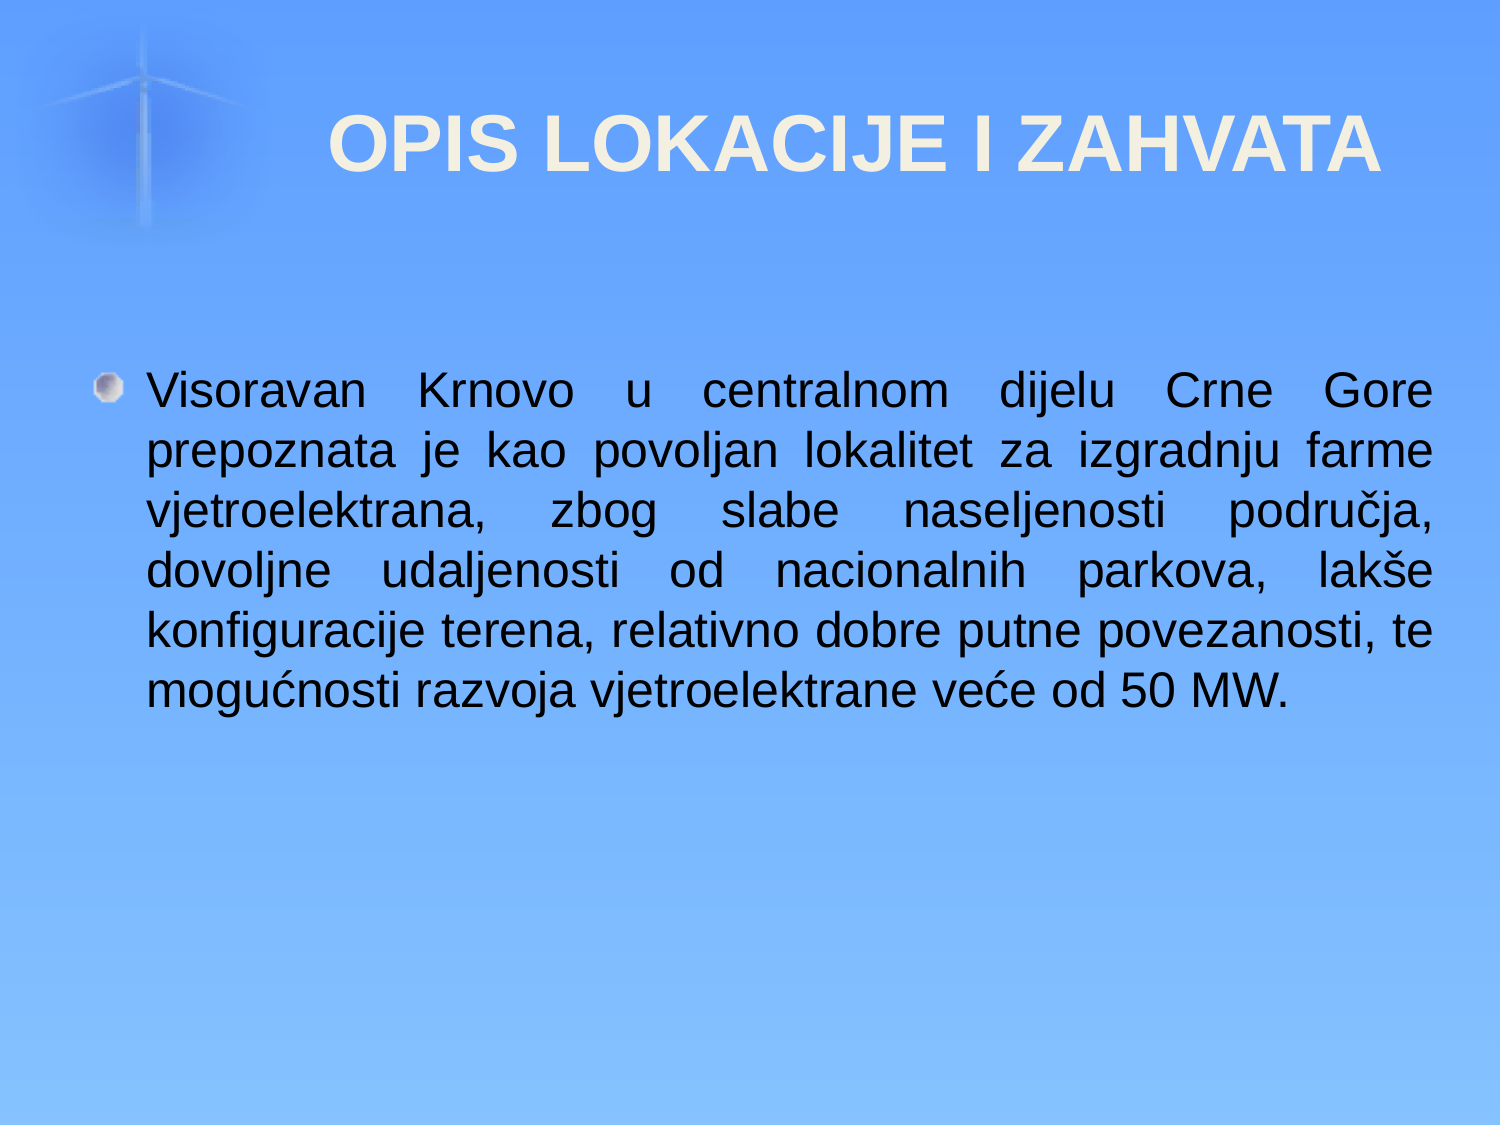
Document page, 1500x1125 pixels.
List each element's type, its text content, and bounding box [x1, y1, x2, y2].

title OPIS LOKACIJE I ZAHVATA [291, 45, 1425, 233]
picture [90, 369, 126, 405]
list Visoravan Krnovo u centralnom dijelu Crne Gore prepoznata je kao povoljan lokalitet za izgradnju farme vjetroelektrana, zbog slabe naseljenosti područja, dovoljne udaljenosti od nacionalnih parkova, lakše konfiguracije terena, relativno dobre putne povezanosti, te mogućnosti razvoja vjetroelektrane veće od 50 MW. [75, 350, 1450, 1005]
picture [0, 0, 287, 263]
